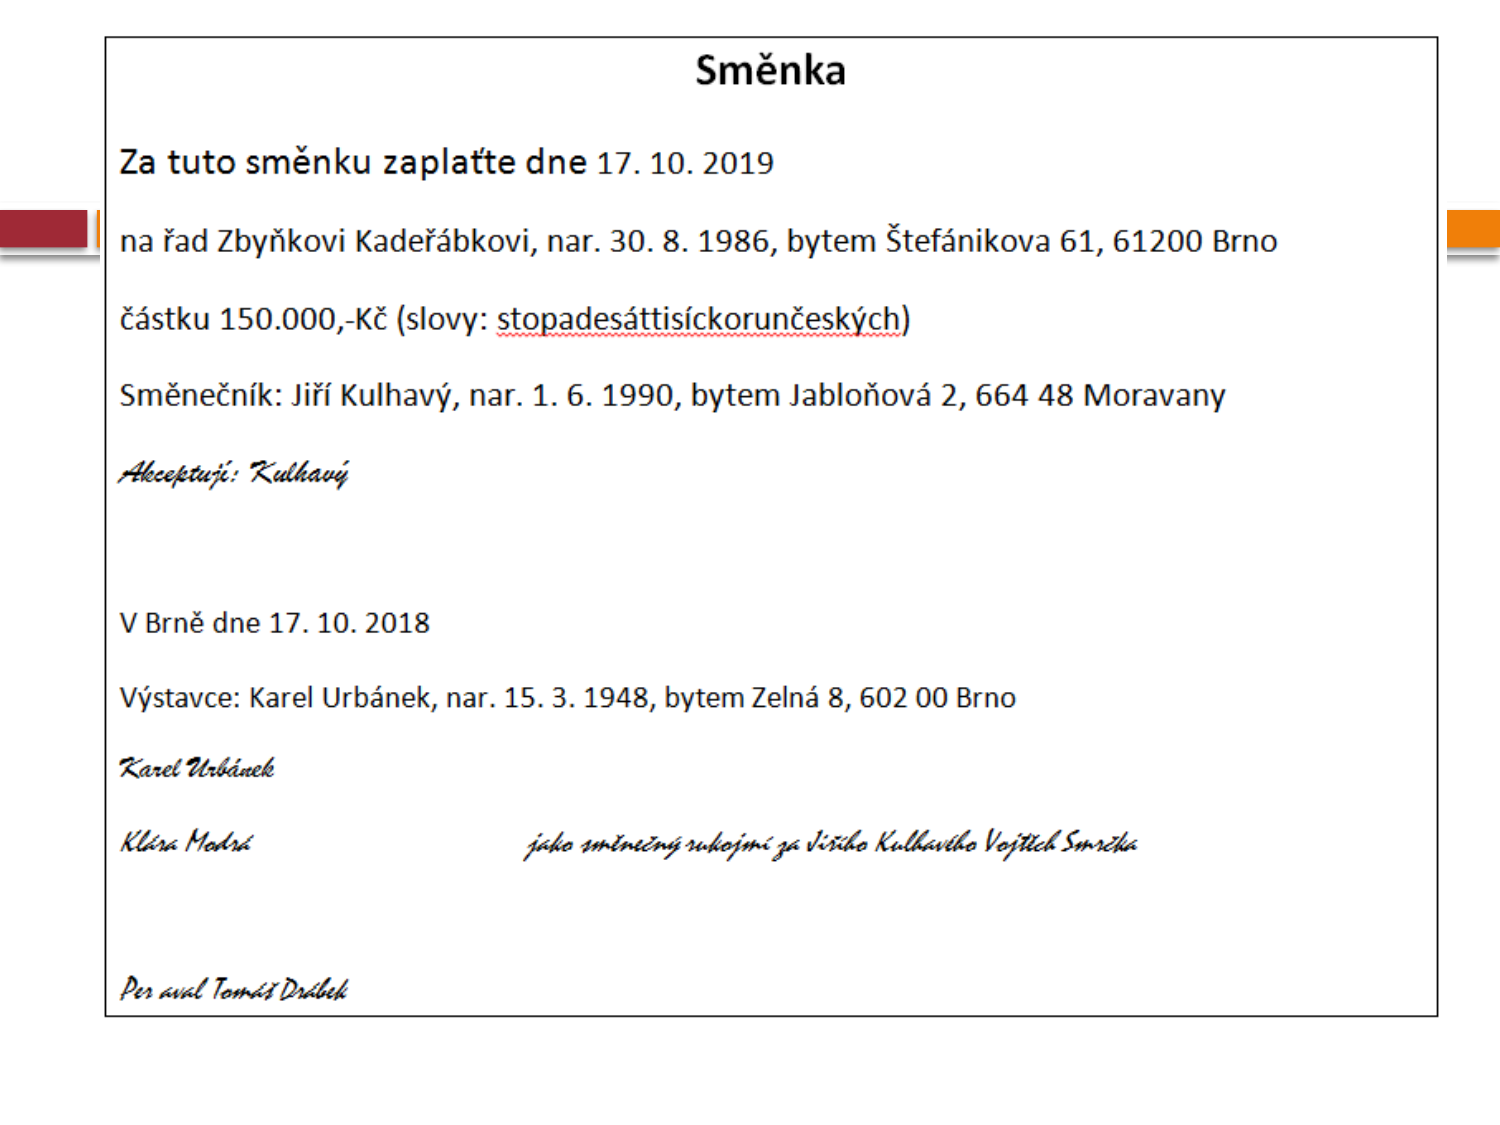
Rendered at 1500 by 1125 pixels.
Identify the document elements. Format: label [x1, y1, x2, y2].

list [100, 30, 1447, 1024]
